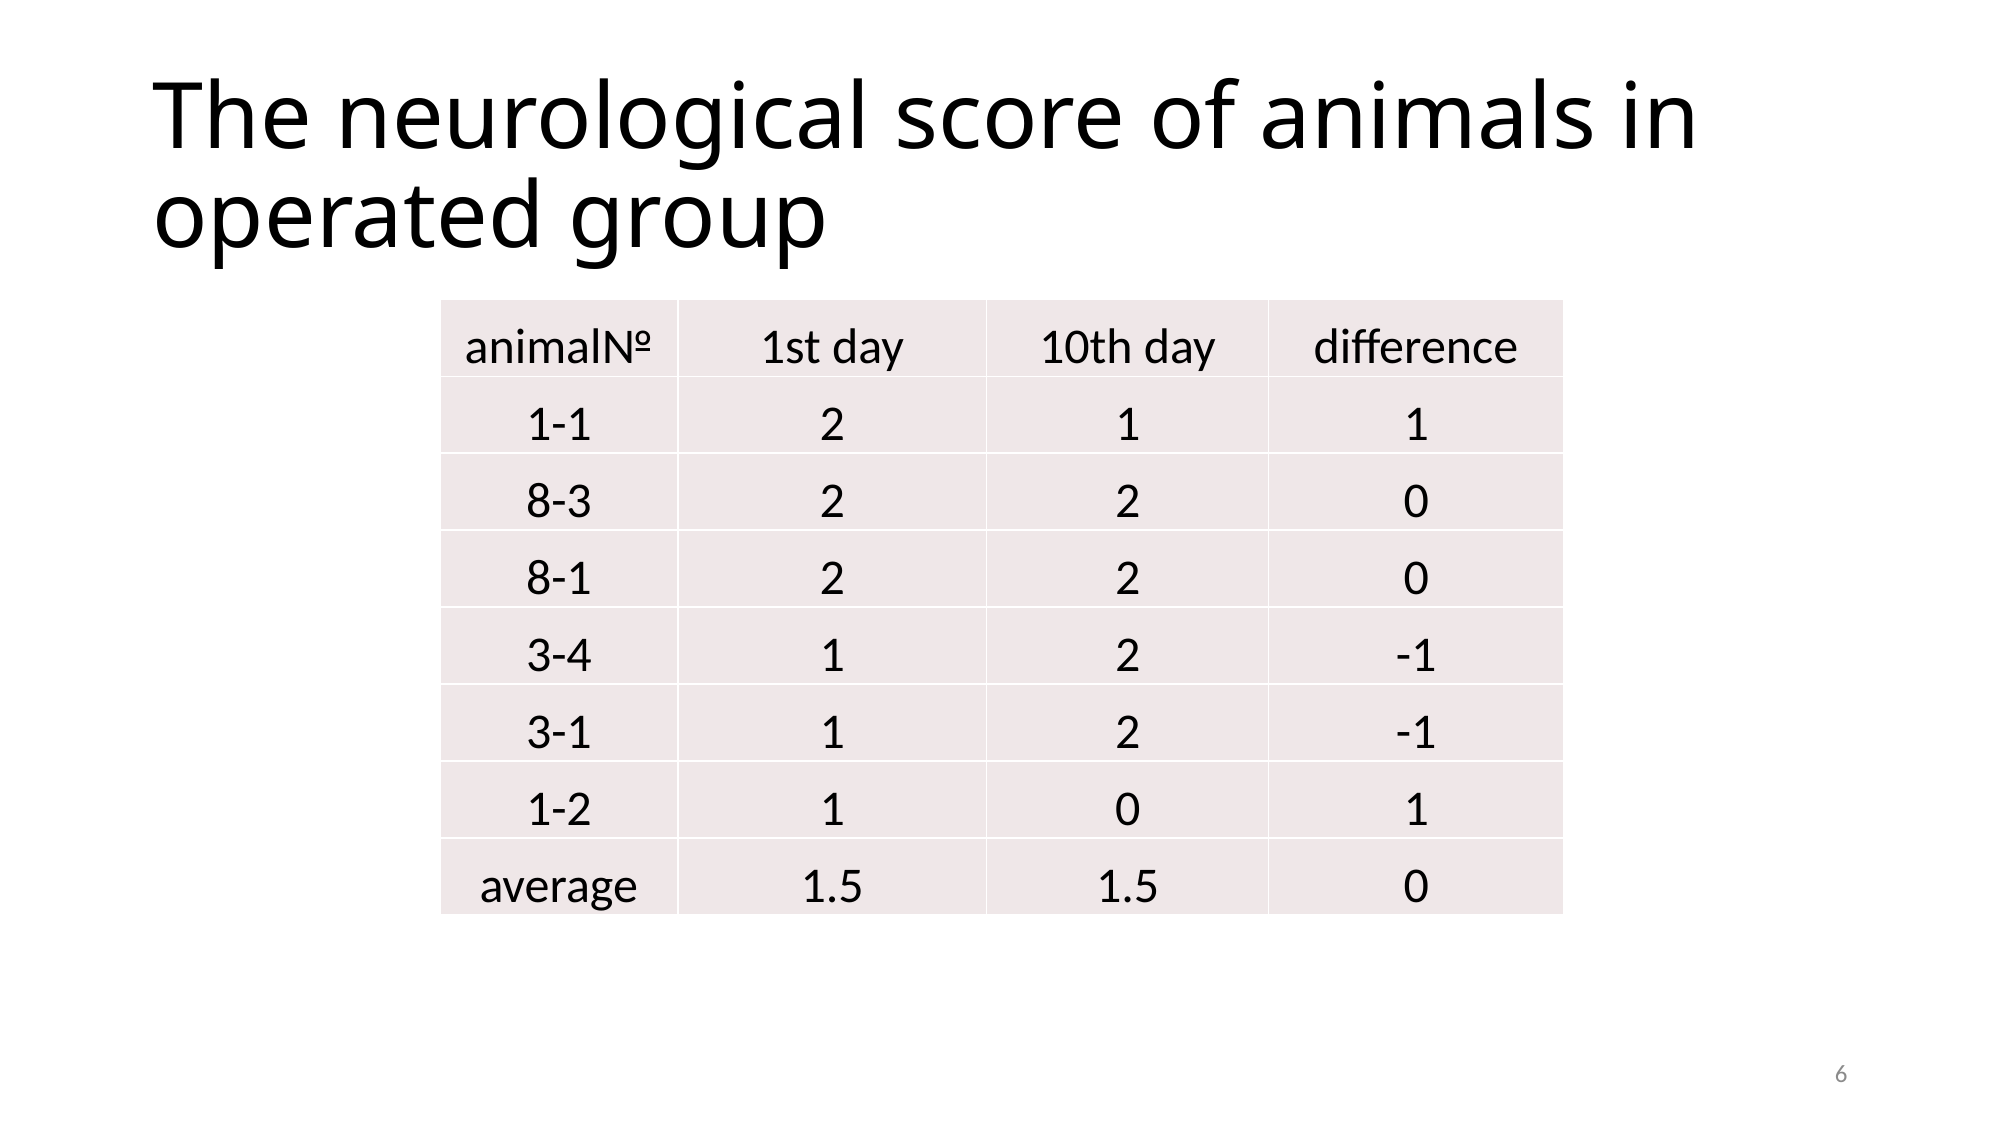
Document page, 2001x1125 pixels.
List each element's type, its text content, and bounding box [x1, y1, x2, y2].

table_cell 0 [1269, 531, 1563, 606]
table_cell 0 [1269, 839, 1563, 914]
table_cell 1 [1269, 762, 1563, 837]
table_cell 1.5 [679, 839, 986, 914]
table_cell 1.5 [987, 839, 1268, 914]
table_cell average [441, 839, 677, 914]
table_cell -1 [1269, 608, 1563, 683]
table_cell 2 [679, 454, 986, 529]
table_cell 1 [679, 608, 986, 683]
table_cell 0 [987, 762, 1268, 837]
table_cell 1 [679, 685, 986, 760]
table_cell 2 [679, 531, 986, 606]
table_cell 2 [679, 377, 986, 452]
table_cell 8-3 [441, 454, 677, 529]
table_cell 1 [987, 377, 1268, 452]
table_header 10th day [987, 300, 1268, 376]
table_cell -1 [1269, 685, 1563, 760]
table_header animal№ [441, 300, 677, 376]
table_cell 0 [1269, 454, 1563, 529]
table_cell 2 [987, 531, 1268, 606]
table_cell 2 [987, 454, 1268, 529]
table_cell 1 [1269, 377, 1563, 452]
table_cell 2 [987, 685, 1268, 760]
title The neurological score of animals in operated group [137, 59, 1863, 278]
table_cell 2 [987, 608, 1268, 683]
table_cell 3-1 [441, 685, 677, 760]
table_header 1st day [679, 300, 986, 376]
table_cell 8-1 [441, 531, 677, 606]
slide_number 6 [1412, 1042, 1863, 1103]
table_header difference [1269, 300, 1563, 376]
table_cell 1-2 [441, 762, 677, 837]
table_cell 3-4 [441, 608, 677, 683]
table_cell 1-1 [441, 377, 677, 452]
table_cell 1 [679, 762, 986, 837]
